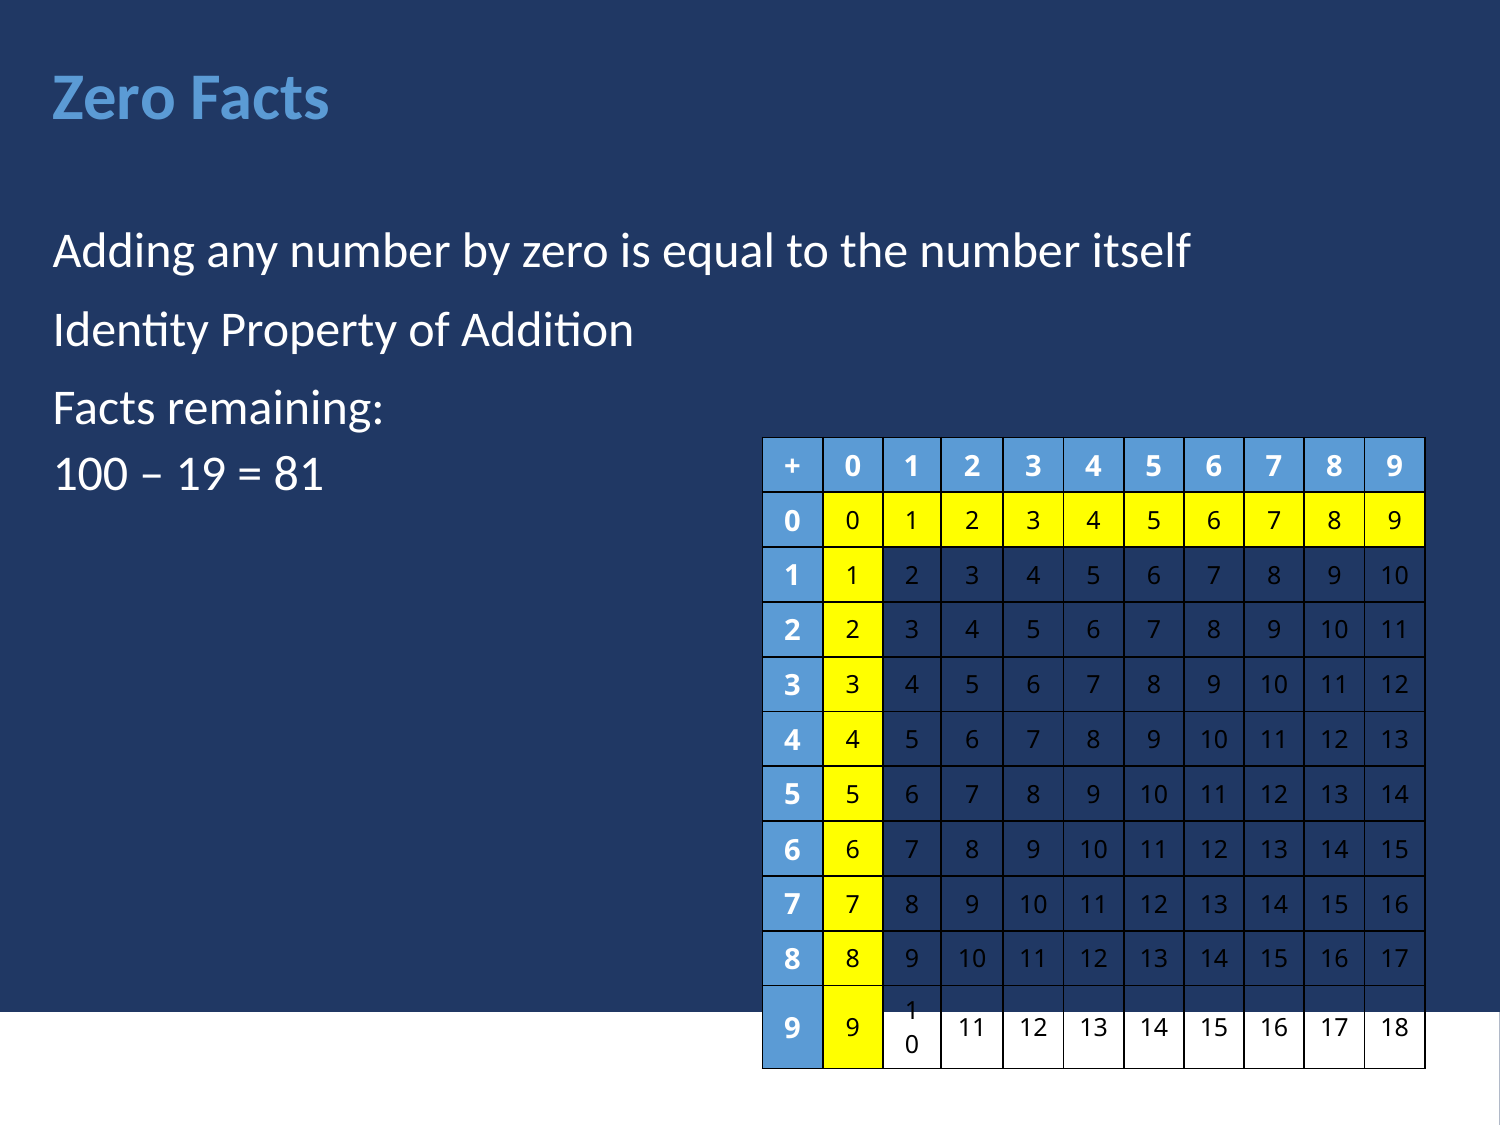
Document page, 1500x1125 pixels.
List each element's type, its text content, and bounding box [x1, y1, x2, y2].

table_cell 11 [1305, 658, 1364, 711]
table_cell 6 [824, 822, 882, 875]
title Zero Facts [37, 37, 1463, 158]
table_cell 9 [824, 986, 882, 1068]
table_cell 2 [942, 493, 1002, 546]
table_cell 16 [1365, 877, 1424, 930]
table_cell 3 [884, 603, 940, 656]
table_cell 5 [1125, 493, 1183, 546]
table_cell 10 [1185, 712, 1243, 765]
table_cell 6 [1004, 658, 1063, 711]
table_cell 8 [1125, 658, 1183, 711]
table_cell 8 [1064, 712, 1123, 765]
table_cell 7 [1004, 712, 1063, 765]
table_cell 13 [1064, 986, 1123, 1068]
table_cell 3 [942, 548, 1002, 601]
table_cell 10 [1305, 603, 1364, 656]
table_cell 6 [1185, 493, 1243, 546]
table_cell 9 [884, 932, 940, 985]
table_cell 8 [1305, 493, 1364, 546]
table_cell 7 [884, 822, 940, 875]
table_cell 1 [824, 548, 882, 601]
table_cell 9 [763, 986, 822, 1068]
table_cell 11 [942, 986, 1002, 1068]
table_cell 9 [1185, 658, 1243, 711]
table_header 0 [824, 438, 882, 491]
table_cell 11 [1245, 712, 1303, 765]
table_cell 13 [1185, 877, 1243, 930]
table_cell 8 [1245, 548, 1303, 601]
table_header + [763, 438, 822, 491]
table_header 6 [1185, 438, 1243, 491]
table_cell 5 [884, 712, 940, 765]
table_cell 4 [824, 712, 882, 765]
table_cell 16 [1245, 986, 1303, 1068]
table_cell 6 [1064, 603, 1123, 656]
table_cell 11 [1125, 822, 1183, 875]
table_cell 17 [1365, 932, 1424, 985]
table_cell 10 [1245, 658, 1303, 711]
table_cell 4 [1004, 548, 1063, 601]
table_cell 1 [763, 548, 822, 601]
table_cell 8 [884, 877, 940, 930]
table_cell 15 [1185, 986, 1243, 1068]
table_cell 14 [1245, 877, 1303, 930]
table_cell 5 [942, 658, 1002, 711]
table_cell 10 [942, 932, 1002, 985]
table_cell 9 [1305, 548, 1364, 601]
table_cell 14 [1185, 932, 1243, 985]
table_cell 9 [942, 877, 1002, 930]
table_cell 5 [763, 767, 822, 820]
table_cell 14 [1125, 986, 1183, 1068]
table_cell 6 [1125, 548, 1183, 601]
table_cell 5 [1064, 548, 1123, 601]
table_cell 4 [884, 658, 940, 711]
table_cell 7 [1185, 548, 1243, 601]
table_cell 2 [884, 548, 940, 601]
table_cell 10 [1365, 548, 1424, 601]
table_cell 7 [1245, 493, 1303, 546]
table_cell 6 [884, 767, 940, 820]
table_cell 3 [1004, 493, 1063, 546]
table_cell 9 [1125, 712, 1183, 765]
table_header 5 [1125, 438, 1183, 491]
table_cell 9 [1245, 603, 1303, 656]
table_header 9 [1365, 438, 1424, 491]
table_cell 12 [1245, 767, 1303, 820]
table_cell 12 [1064, 932, 1123, 985]
table_header 1 [884, 438, 940, 491]
table_cell 16 [1305, 932, 1364, 985]
table_cell 12 [1365, 658, 1424, 711]
table_cell 8 [824, 932, 882, 985]
table_header 4 [1064, 438, 1123, 491]
table_cell 7 [824, 877, 882, 930]
table_cell 5 [1004, 603, 1063, 656]
table_cell 13 [1365, 712, 1424, 765]
table_cell 7 [763, 877, 822, 930]
table_cell 15 [1245, 932, 1303, 985]
table_cell 11 [1185, 767, 1243, 820]
table_header 2 [942, 438, 1002, 491]
table_cell 13 [1305, 767, 1364, 820]
table_cell 2 [824, 603, 882, 656]
table_cell 12 [1305, 712, 1364, 765]
table_header 7 [1245, 438, 1303, 491]
table_cell 9 [1004, 822, 1063, 875]
table_cell 7 [1064, 658, 1123, 711]
table_cell 10 [1064, 822, 1123, 875]
table_cell 8 [942, 822, 1002, 875]
table_cell 4 [942, 603, 1002, 656]
table_cell 7 [1125, 603, 1183, 656]
table_cell 15 [1365, 822, 1424, 875]
table_cell 12 [1125, 877, 1183, 930]
table_cell 12 [1185, 822, 1243, 875]
table_cell 9 [1064, 767, 1123, 820]
table_cell 10 [884, 986, 940, 1068]
table_cell 15 [1305, 877, 1364, 930]
table_cell 8 [763, 932, 822, 985]
table_cell 8 [1004, 767, 1063, 820]
table_cell 1 [884, 493, 940, 546]
table_cell 13 [1245, 822, 1303, 875]
table_cell 4 [763, 712, 822, 765]
table_cell 5 [824, 767, 882, 820]
list Adding any number by zero is equal to the number itself Identity Property of Addition Facts remaining: 100 – 19 = 81 [37, 204, 1463, 999]
table_cell 6 [763, 822, 822, 875]
table_cell 3 [763, 658, 822, 711]
table_cell 14 [1365, 767, 1424, 820]
table_cell 0 [824, 493, 882, 546]
table_cell 9 [1365, 493, 1424, 546]
table_cell 10 [1004, 877, 1063, 930]
table_cell 11 [1064, 877, 1123, 930]
table_cell 6 [942, 712, 1002, 765]
table_cell 10 [1125, 767, 1183, 820]
table_cell 17 [1305, 986, 1364, 1068]
table_cell 2 [763, 603, 822, 656]
table_cell 12 [1004, 986, 1063, 1068]
table_cell 3 [824, 658, 882, 711]
table_header 3 [1004, 438, 1063, 491]
table_header 8 [1305, 438, 1364, 491]
table_cell 0 [763, 493, 822, 546]
table_cell 4 [1064, 493, 1123, 546]
table_cell 14 [1305, 822, 1364, 875]
table_cell 7 [942, 767, 1002, 820]
table_cell 13 [1125, 932, 1183, 985]
table_cell 18 [1365, 986, 1424, 1068]
table_cell 11 [1004, 932, 1063, 985]
table_cell 8 [1185, 603, 1243, 656]
table_cell 11 [1365, 603, 1424, 656]
